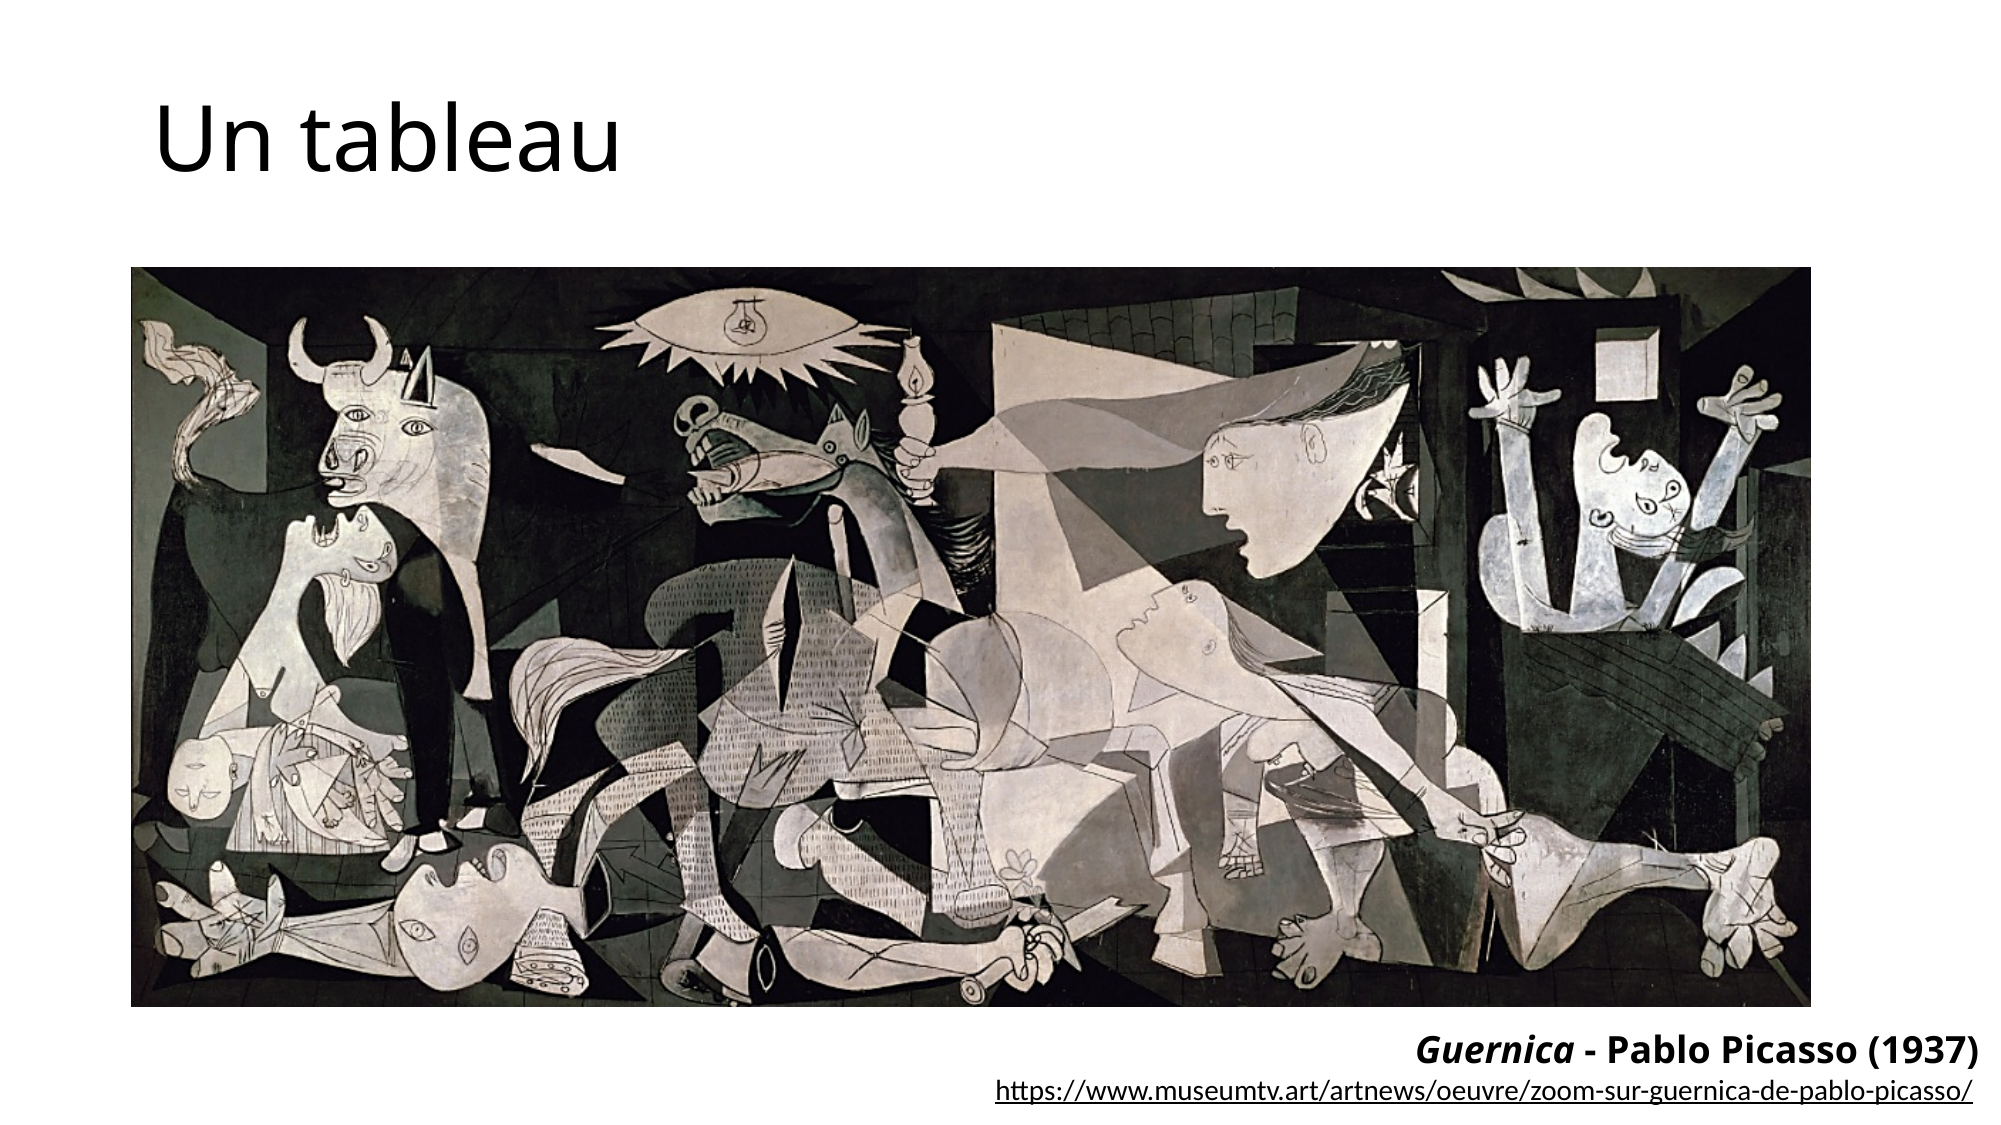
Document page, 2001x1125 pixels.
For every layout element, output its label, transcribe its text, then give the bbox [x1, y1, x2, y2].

title Un tableau [137, 59, 1863, 224]
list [131, 267, 1811, 1007]
text_box Guernica - Pablo Picasso (1937) https://www.museumtv.art/artnews/oeuvre/zoom-sur-guernica-de-pablo-picasso/ [980, 1018, 1995, 1114]
